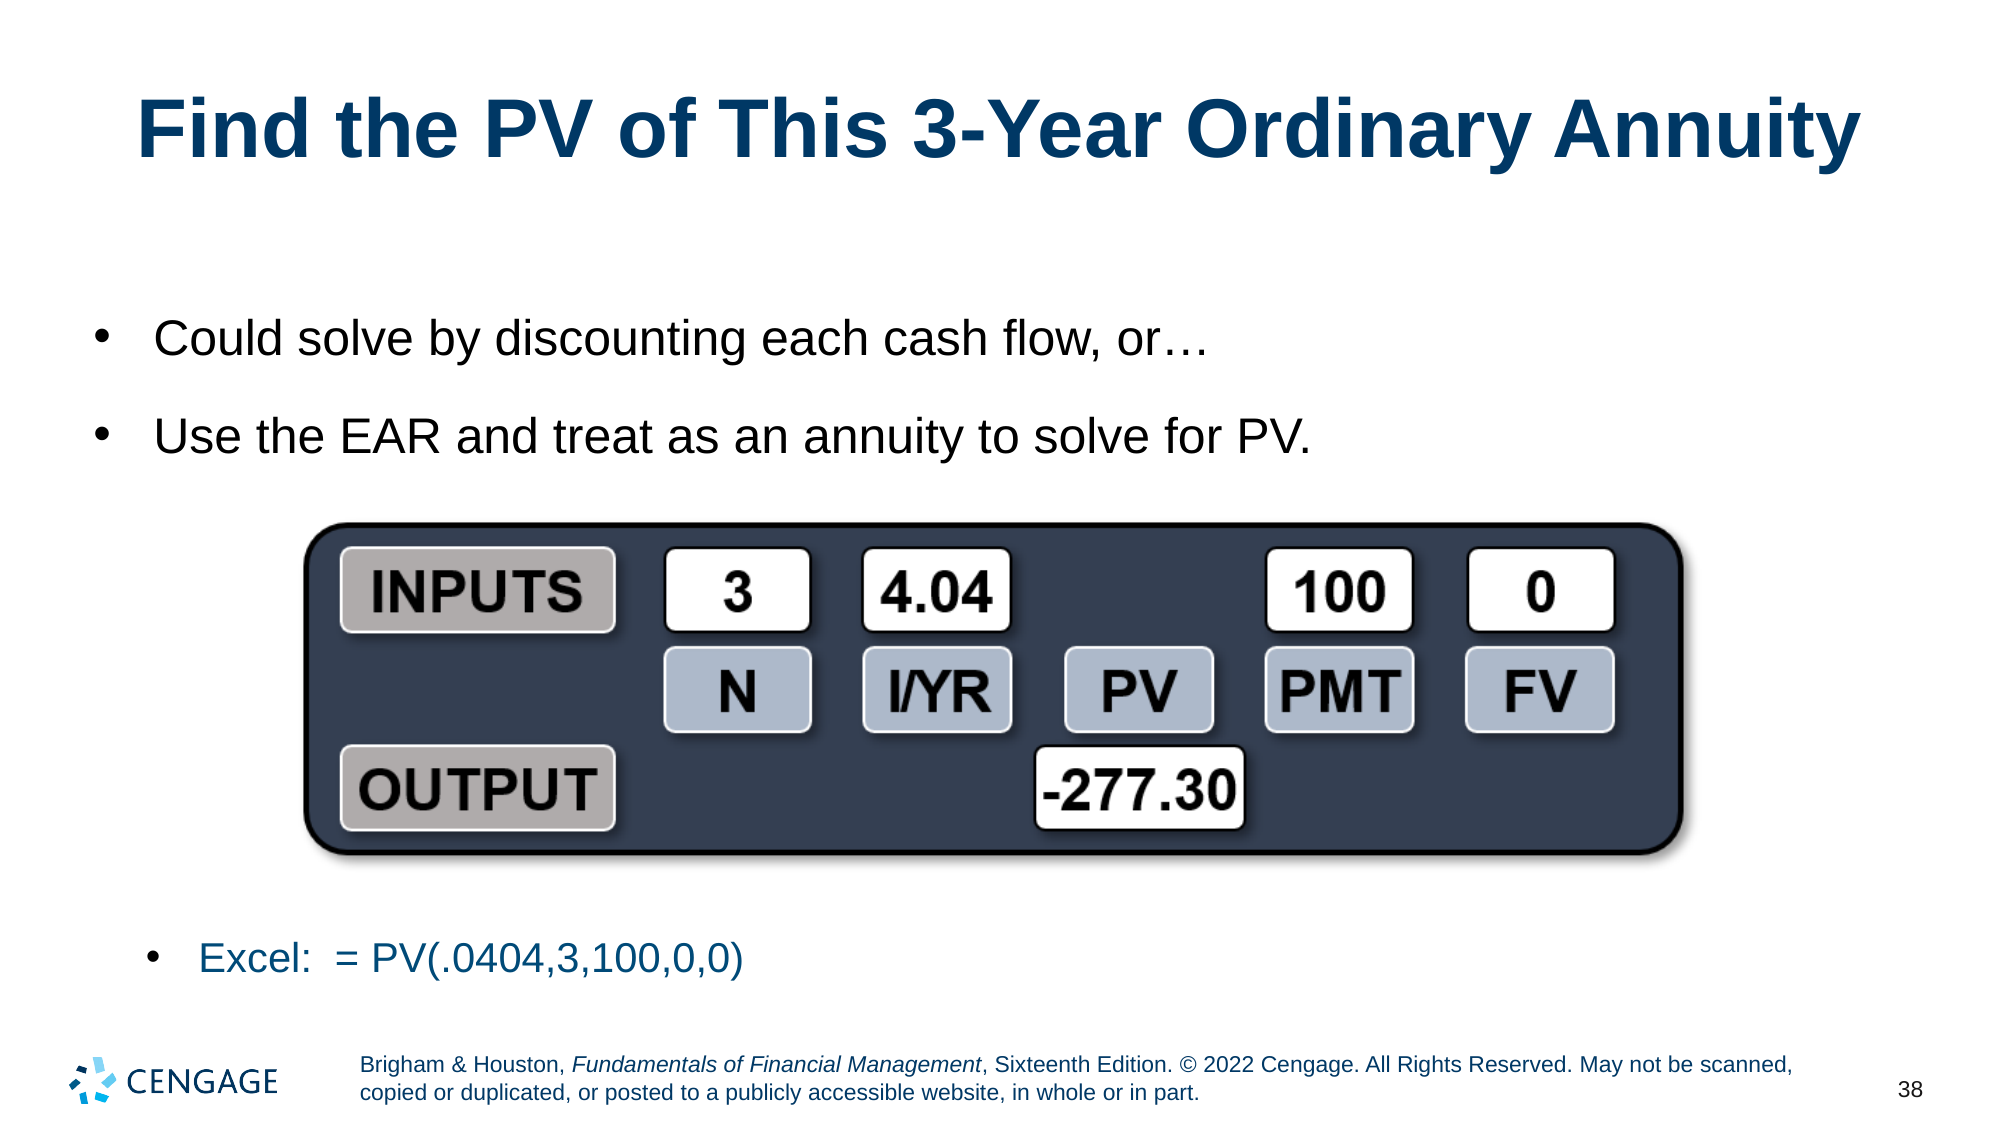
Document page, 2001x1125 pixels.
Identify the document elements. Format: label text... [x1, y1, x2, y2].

list Excel: = PV(.0404,3,100,0,0) [78, 923, 1923, 1023]
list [298, 517, 1702, 878]
picture [69, 1057, 277, 1104]
list Could solve by discounting each cash flow, or… Use the EAR and treat as an annuity to solve for PV. [78, 298, 1900, 498]
title Find the PV of This 3-Year Ordinary Annuity [78, 77, 1923, 278]
